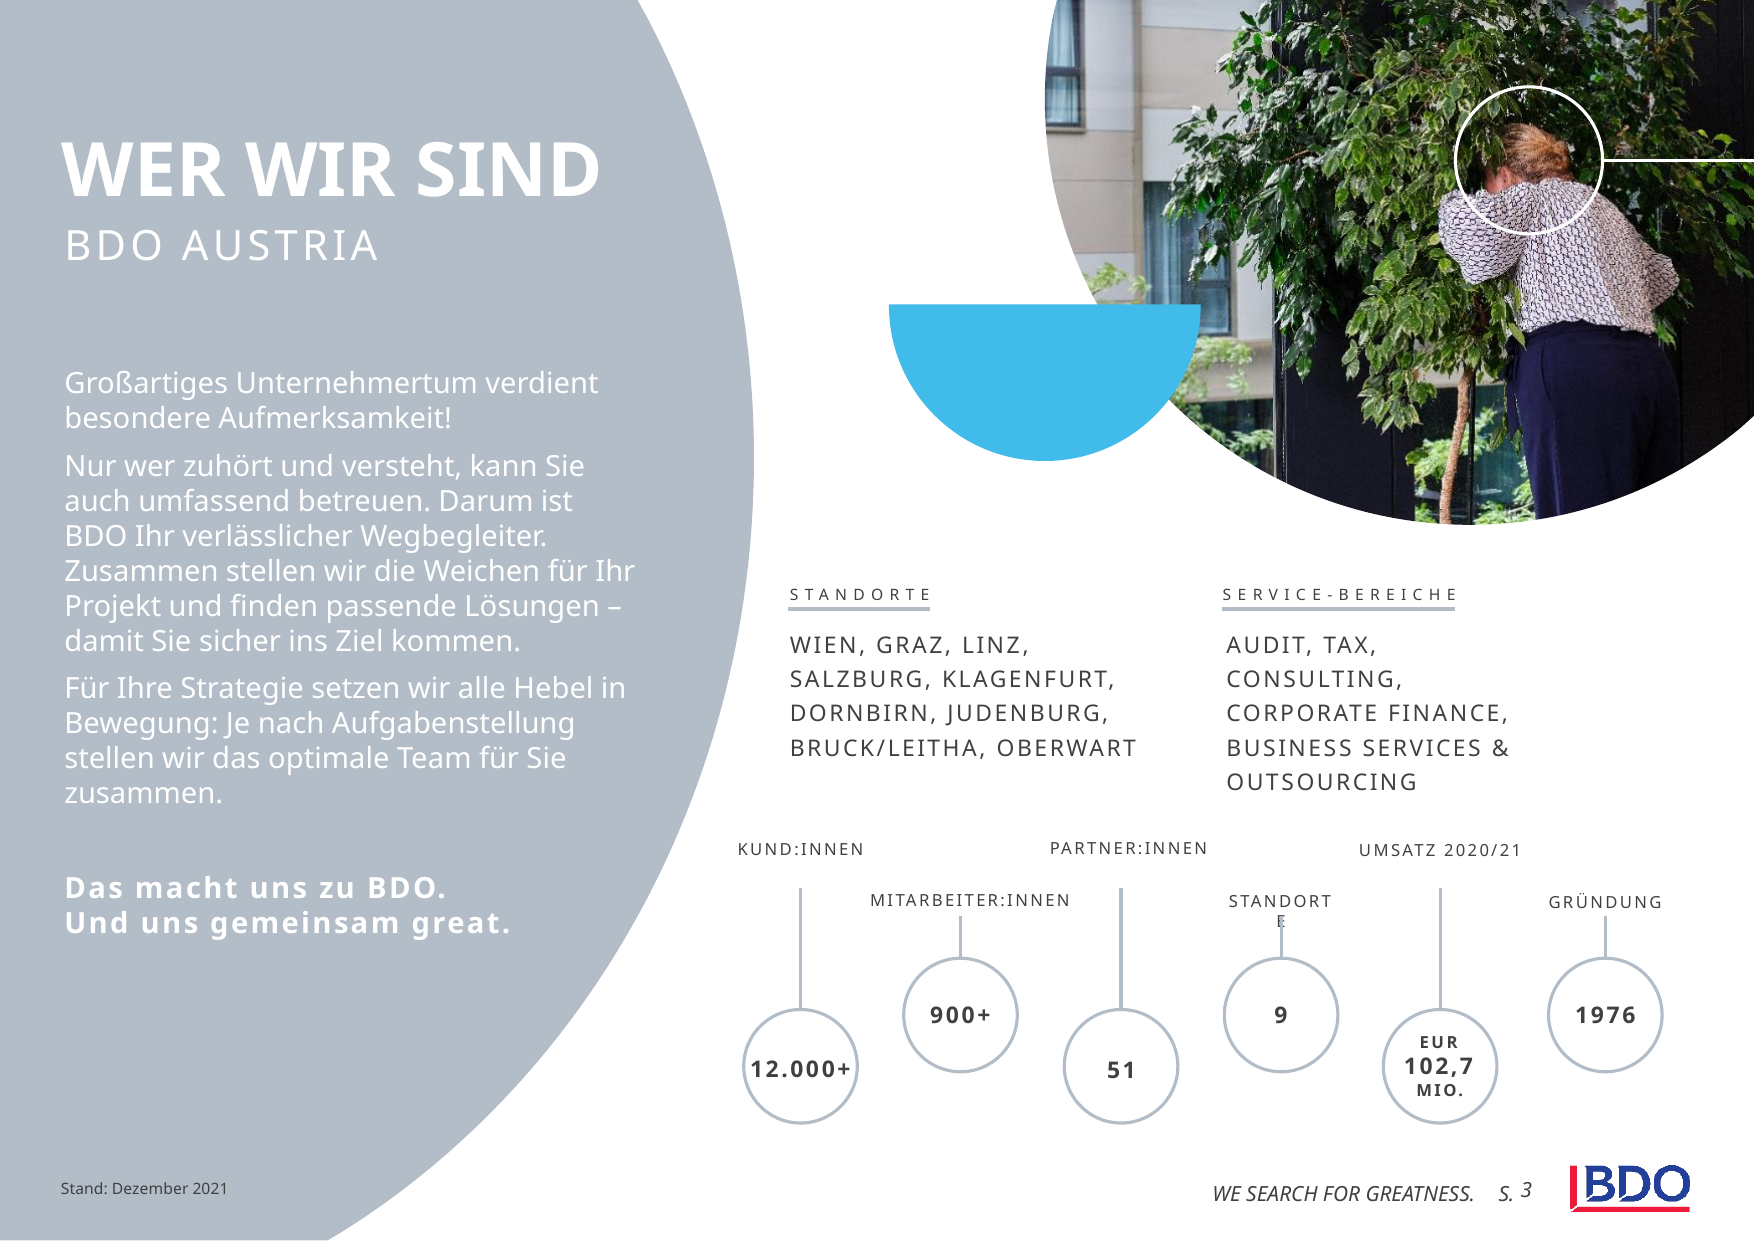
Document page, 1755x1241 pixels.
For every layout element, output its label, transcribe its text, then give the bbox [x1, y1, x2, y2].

picture [1044, 0, 1755, 526]
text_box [736, 837, 865, 1124]
text_box Großartiges Unternehmertum verdient besondere Aufmerksamkeit! Nur wer zuhört und versteht, kann Sie auch umfassend betreuen. Darum ist BDO Ihr verlässlicher Wegbegleiter. Zusammen stellen wir die Weichen für Ihr Projekt und finden passende Lösungen – damit Sie sicher ins Ziel kommen. Für Ihre Strategie setzen wir alle Hebel in Bewegung: Je nach Aufgabenstellung stellen wir das optimale Team für Sie zusammen. Das macht uns zu BDO. Und uns gemeinsam great. [64, 364, 639, 968]
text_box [1231, 890, 1339, 1072]
text_box WIEN, GRAZ, LINZ, SALZBURG, KLAGENFURT, DORNBIRN, JUDENBURG, BRUCK/LEITHA, OBERWART [787, 621, 1178, 761]
text_box SERVICE-BEREICHE [1222, 585, 1456, 604]
picture [1570, 1165, 1690, 1212]
text_box [0, 0, 757, 1241]
text_box [886, 302, 1039, 463]
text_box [871, 889, 1025, 1073]
text_box STANDORTE [789, 585, 930, 604]
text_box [1030, 837, 1227, 1124]
text_box BDO AUSTRIA [64, 218, 478, 280]
text_box WER WIR SIND [61, 51, 688, 212]
text_box Stand: Dezember 2021 [60, 1178, 229, 1198]
text_box AUDIT, TAX, CONSULTING, CORPORATE FINANCE, BUSINESS SERVICES & OUTSOURCING [1224, 621, 1566, 795]
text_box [1530, 10, 1679, 310]
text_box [1531, 891, 1691, 1072]
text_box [1354, 839, 1526, 1124]
